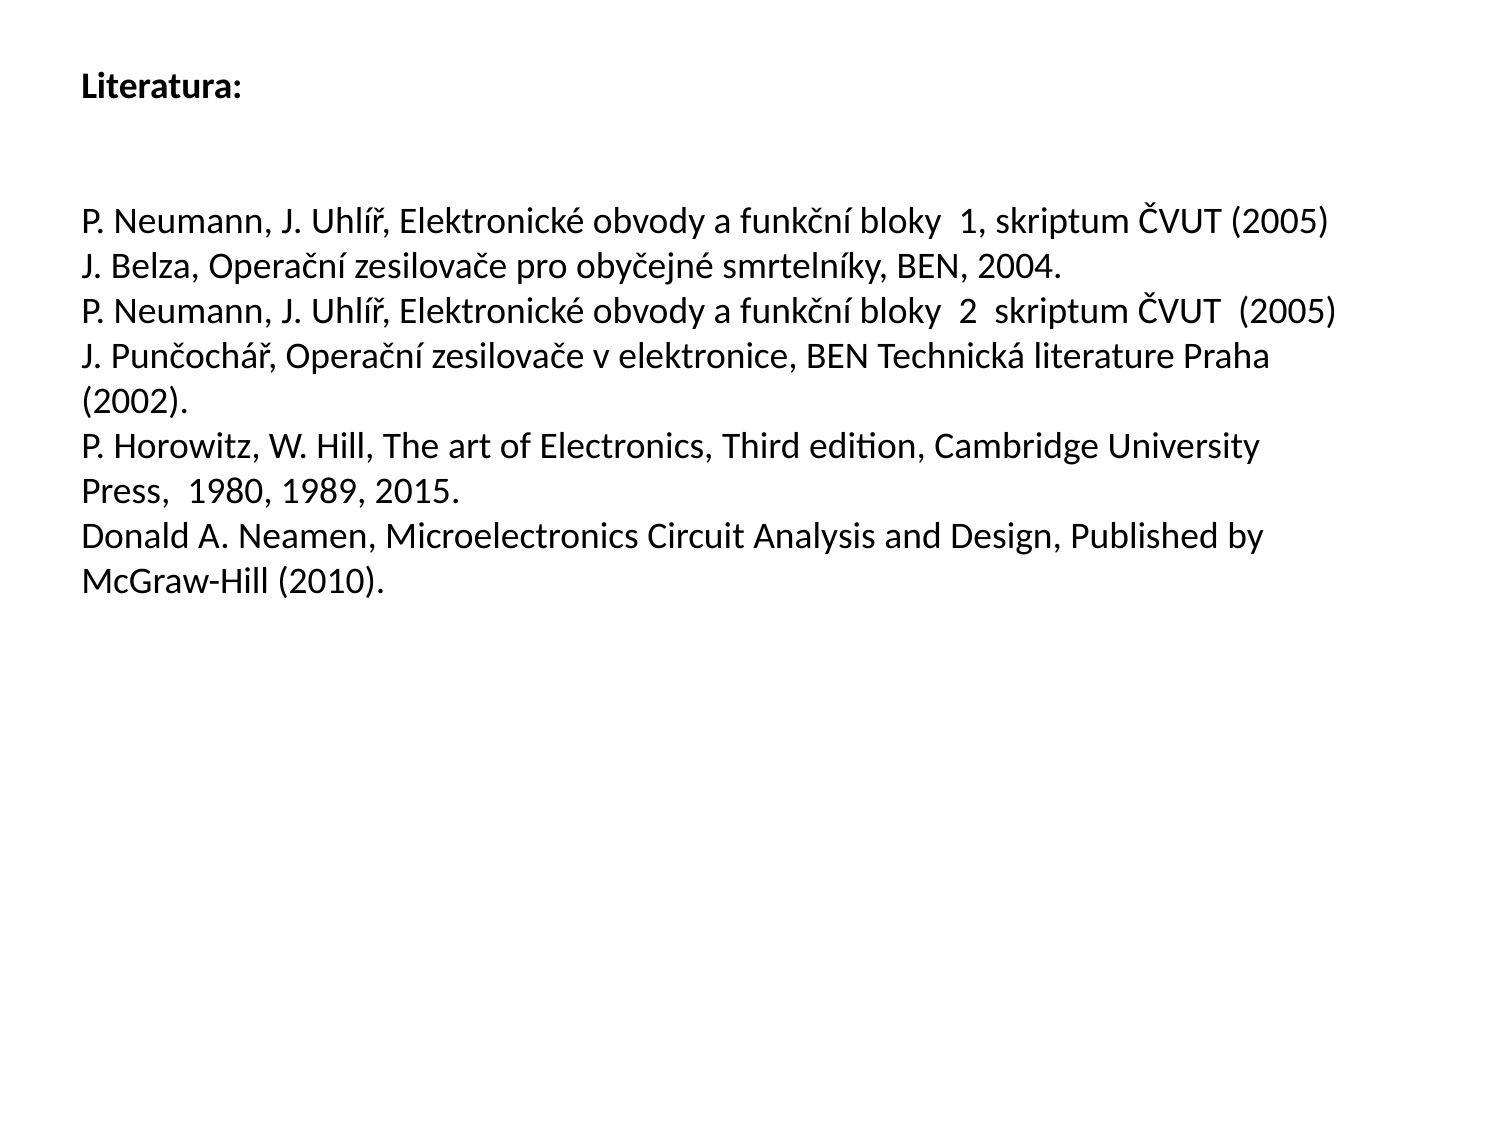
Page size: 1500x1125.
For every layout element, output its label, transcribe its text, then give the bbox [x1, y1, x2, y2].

text_box Literatura: P. Neumann, J. Uhlíř, Elektronické obvody a funkční bloky 1, skriptum ČVUT (2005) J. Belza, Operační zesilovače pro obyčejné smrtelníky, BEN, 2004. P. Neumann, J. Uhlíř, Elektronické obvody a funkční bloky 2 skriptum ČVUT (2005) J. Punčochář, Operační zesilovače v elektronice, BEN Technická literature Praha (2002). P. Horowitz, W. Hill, The art of Electronics, Third edition, Cambridge University Press, 1980, 1989, 2015. Donald A. Neamen, Microelectronics Circuit Analysis and Design, Published by McGraw-Hill (2010). [66, 54, 1359, 609]
